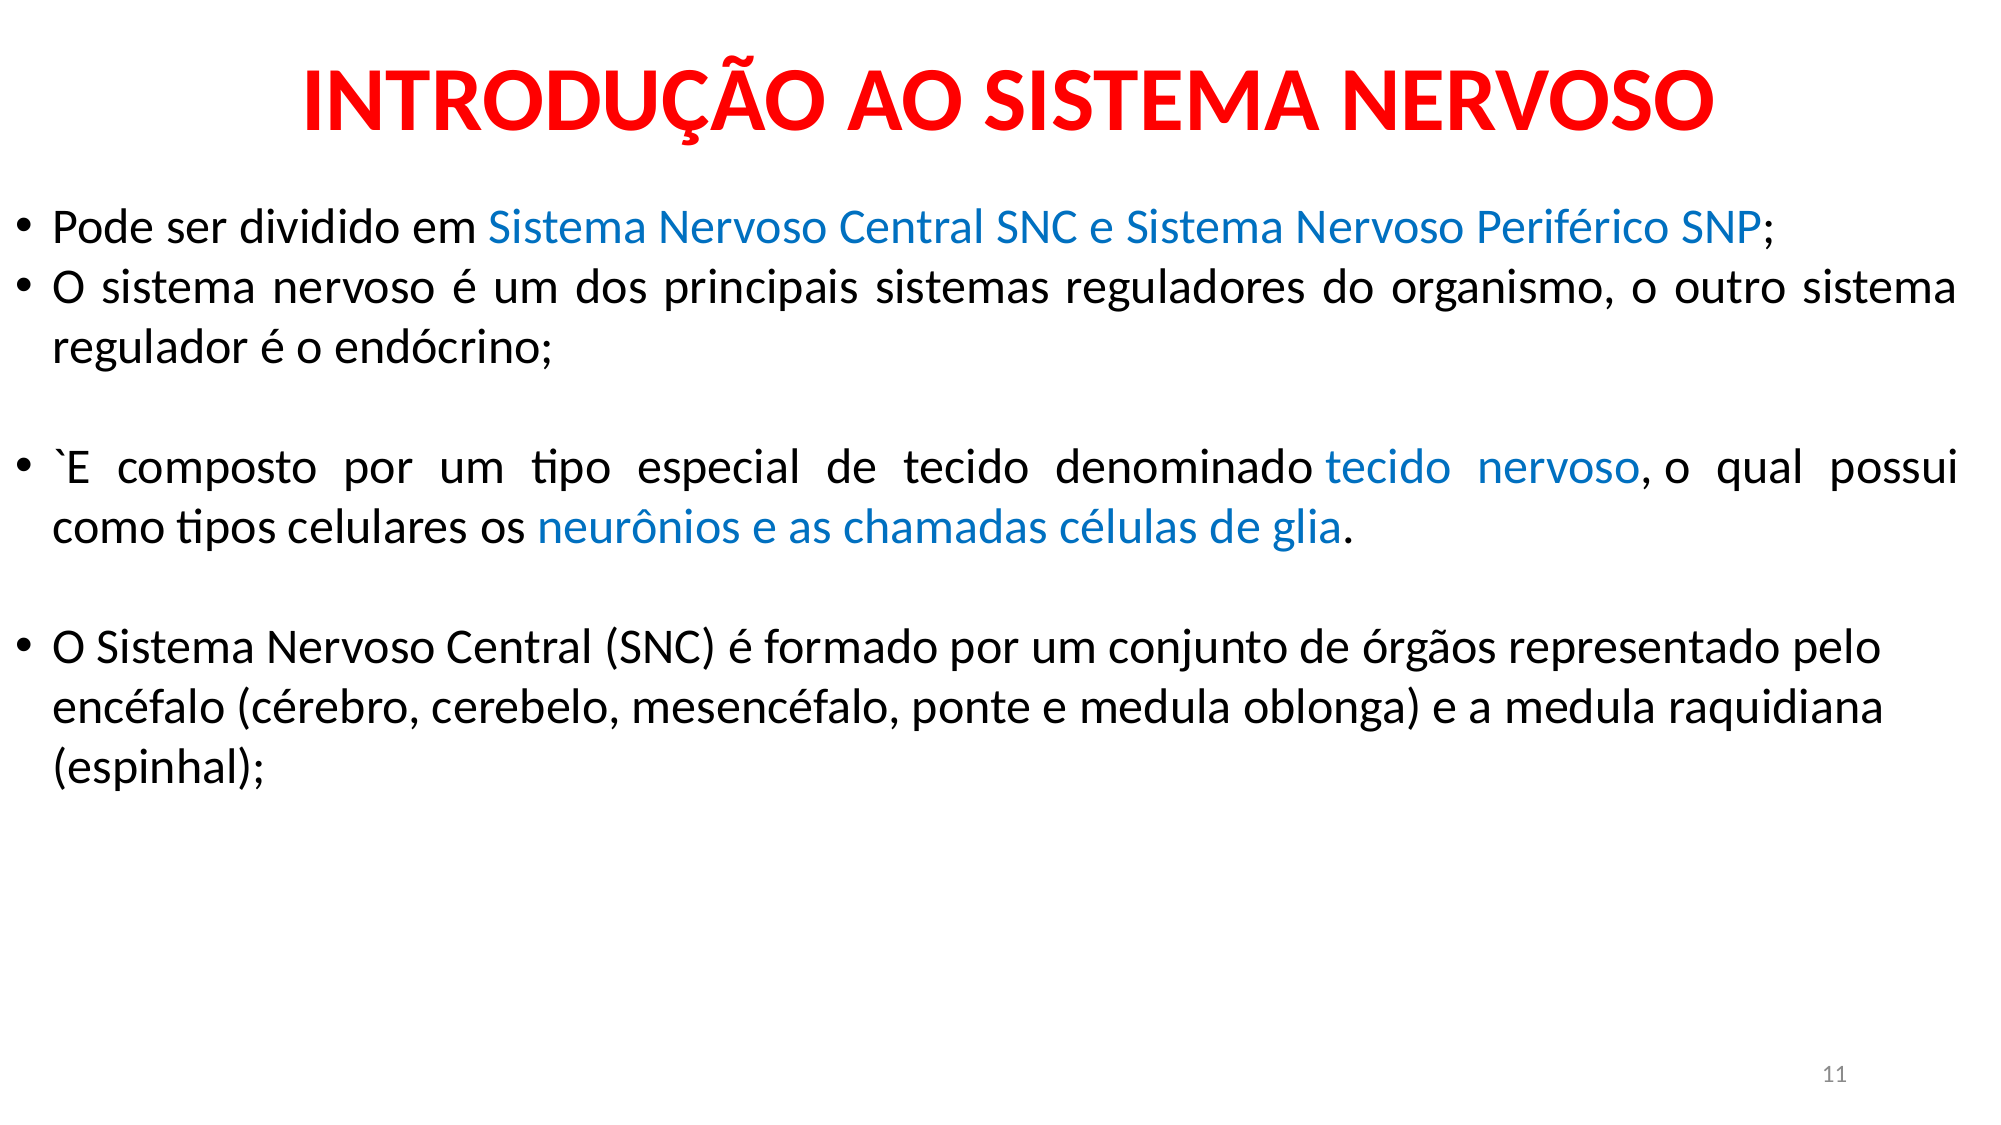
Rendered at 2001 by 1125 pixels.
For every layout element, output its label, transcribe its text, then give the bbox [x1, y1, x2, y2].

list Pode ser dividido em Sistema Nervoso Central SNC e Sistema Nervoso Periférico SNP; O sistema nervoso é um dos principais sistemas reguladores do organismo, o outro sistema regulador é o endócrino; `E composto por um tipo especial de tecido denominado tecido nervoso, o qual possui como tipos celulares os neurônios e as chamadas células de glia. O Sistema Nervoso Central (SNC) é formado por um conjunto de órgãos representado pelo encéfalo (cérebro, cerebelo, mesencéfalo, ponte e medula oblonga) e a medula raquidiana (espinhal); [0, 186, 1975, 723]
title INTRODUÇÃO AO SISTEMA NERVOSO [285, 0, 1767, 210]
slide_number 11 [1412, 1042, 1863, 1103]
